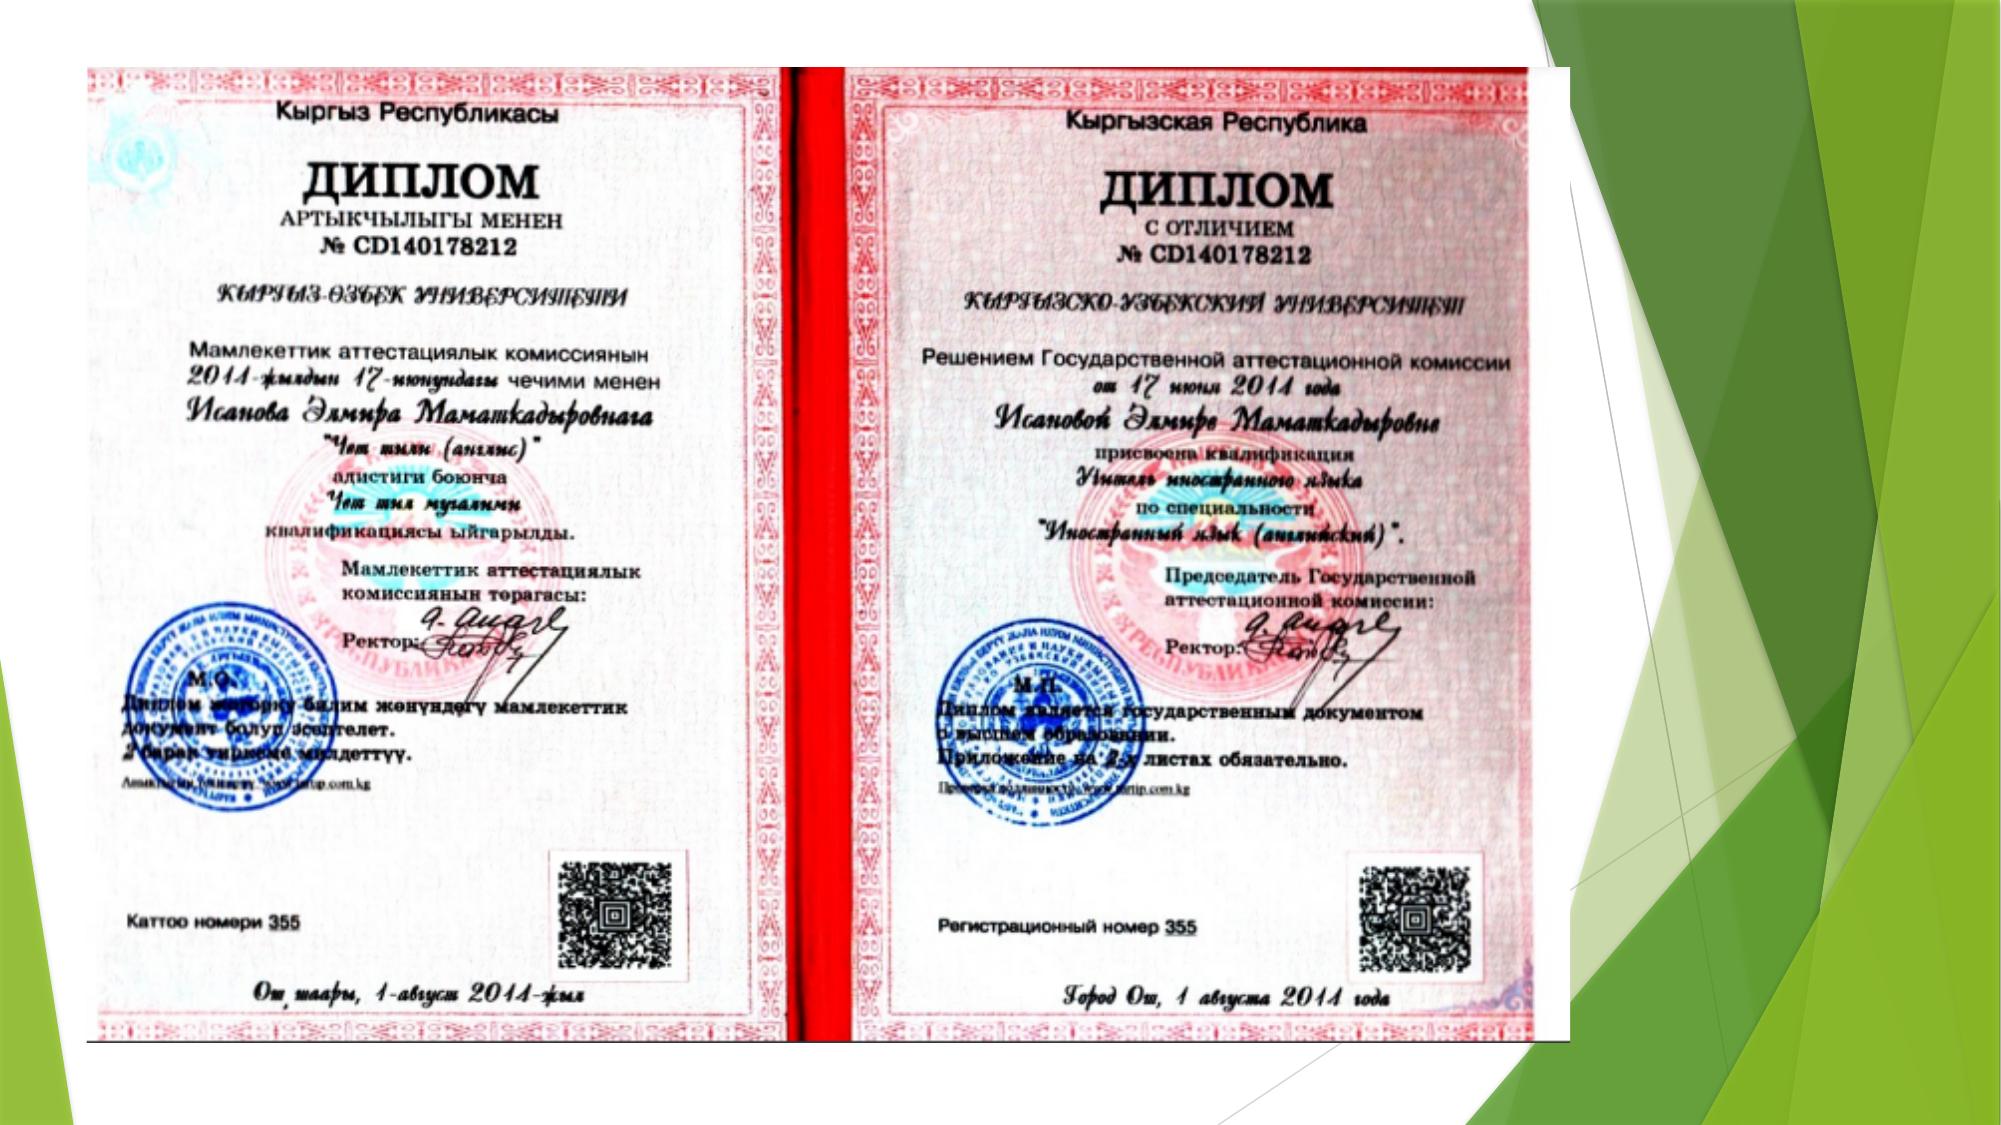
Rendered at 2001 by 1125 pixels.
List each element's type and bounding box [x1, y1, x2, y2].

picture [86, 67, 1571, 1044]
